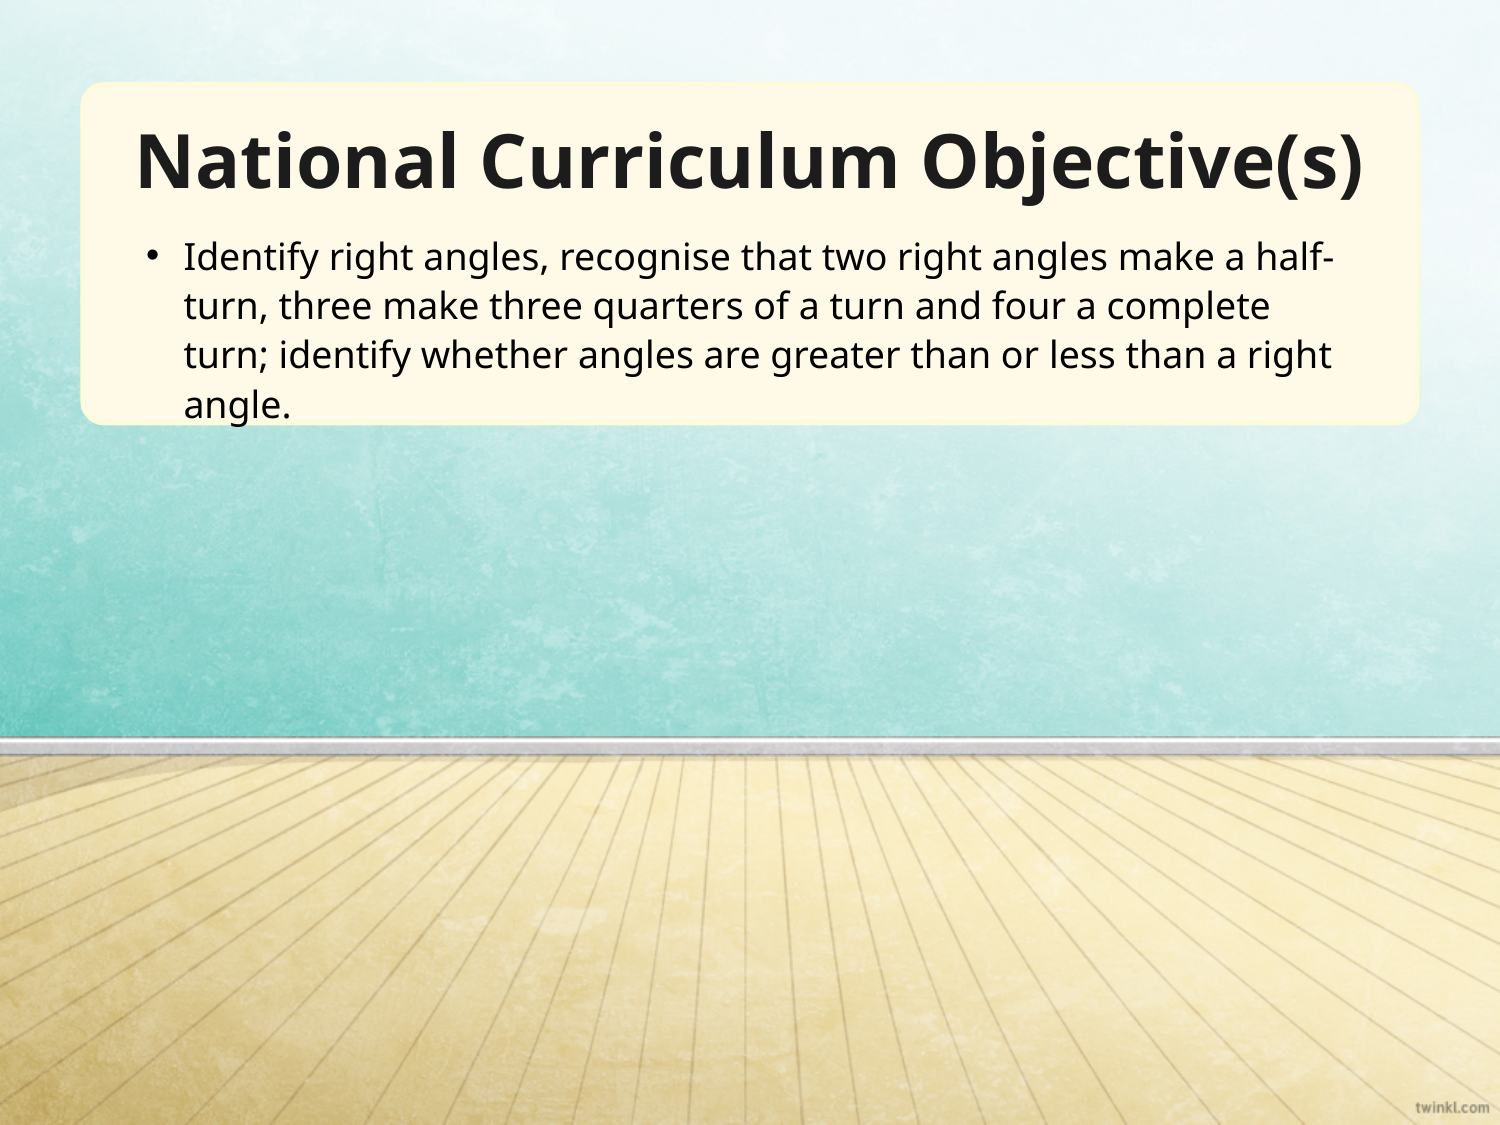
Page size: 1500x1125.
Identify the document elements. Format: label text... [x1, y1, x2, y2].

text_box National Curriculum Objective(s) [103, 120, 1397, 187]
text_box [81, 83, 1419, 425]
text_box Identify right angles, recognise that two right angles make a half-turn, three make three quarters of a turn and four a complete turn; identify whether angles are greater than or less than a right angle. [103, 184, 1397, 417]
picture [0, 0, 1500, 1125]
